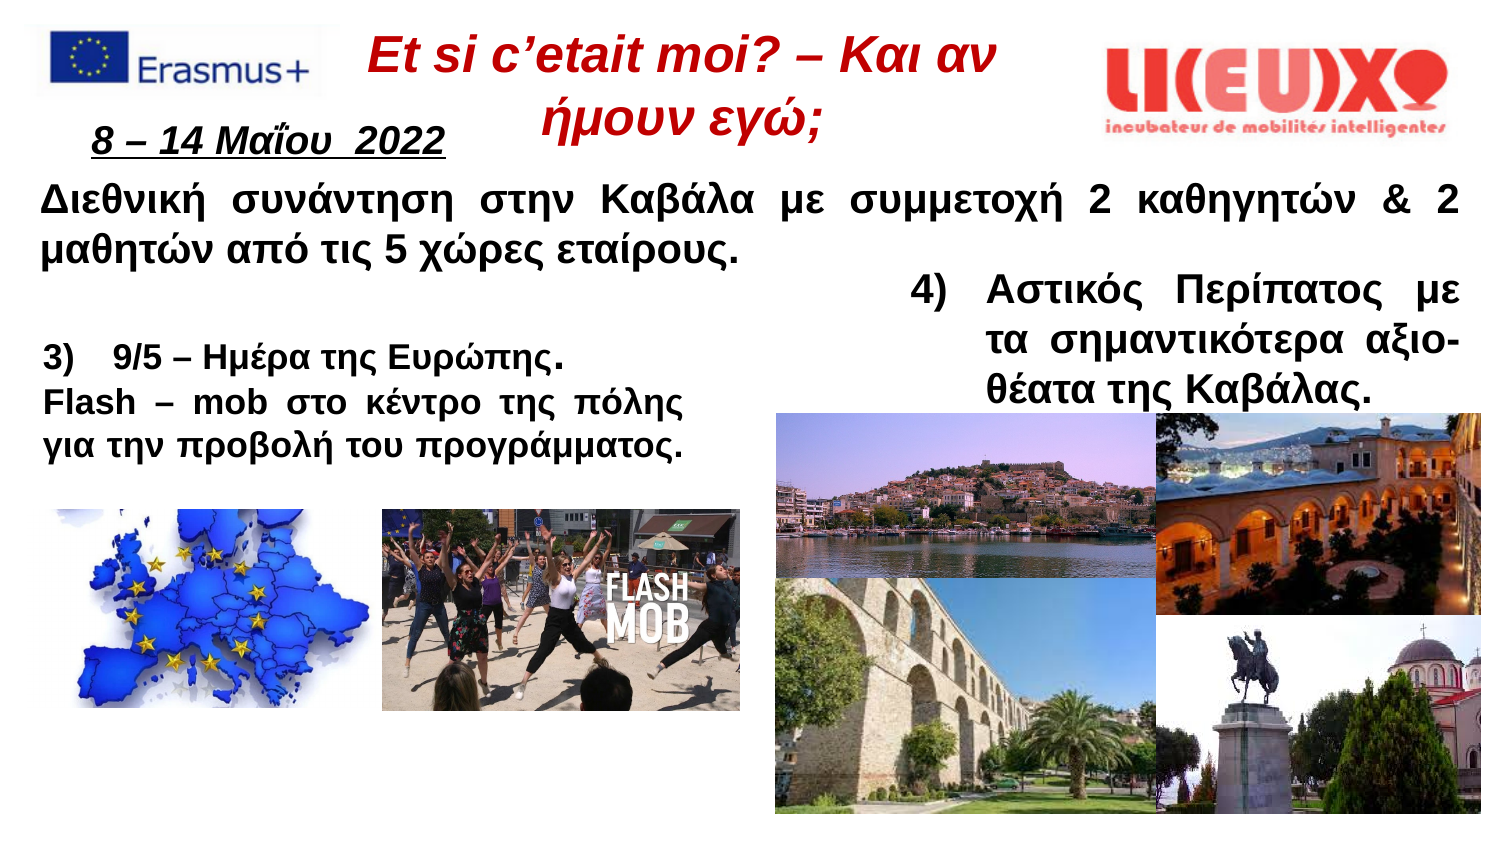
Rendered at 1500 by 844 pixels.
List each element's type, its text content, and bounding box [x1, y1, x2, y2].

text_box 9/5 – Ημέρα της Ευρώπης. Flash – mob στο κέντρο της πόλης για την προβολή του προγράμματος. [27, 282, 700, 480]
picture [27, 509, 740, 712]
picture [24, 24, 340, 119]
picture [774, 413, 1482, 814]
picture [1066, 24, 1476, 165]
title Διεθνική συνάντηση στην Καβάλα με συμμετοχή 2 καθηγητών & 2 μαθητών από τις 5 χώρες εταίρους. [24, 168, 1476, 287]
text_box 8 – 14 Μαΐου 2022 [24, 125, 513, 240]
text_box Εt si c’etait moi? – Και αν ήμουν εγώ; [320, 31, 1045, 161]
text_box Αστικός Περίπατος με τα σημαντικότερα αξιο-θέατα της Καβάλας. [895, 282, 1476, 411]
